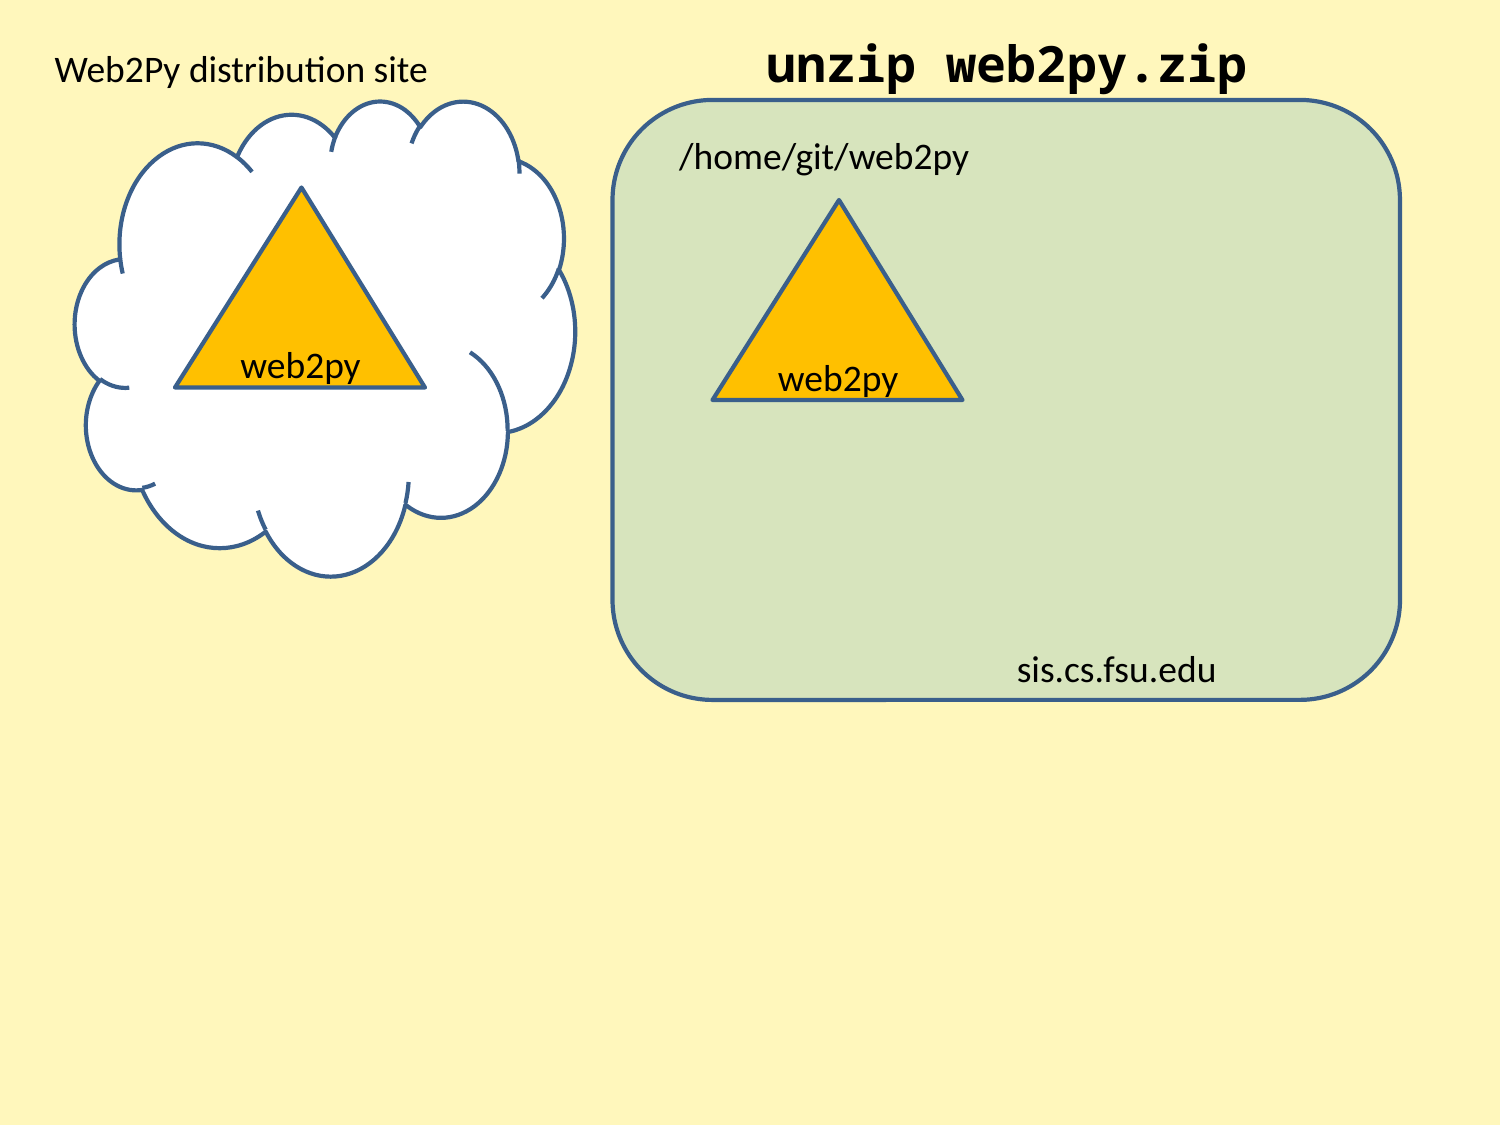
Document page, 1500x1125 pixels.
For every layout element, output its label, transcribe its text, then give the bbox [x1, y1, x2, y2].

text_box sis.cs.fsu.edu [1002, 637, 1232, 698]
text_box unzip web2py.zip [752, 24, 1262, 100]
text_box web2py [173, 185, 427, 390]
text_box [72, 99, 578, 579]
text_box [610, 97, 1403, 703]
text_box web2py [710, 197, 965, 403]
text_box Web2Py distribution site [39, 37, 444, 98]
text_box /home/git/web2py [664, 124, 985, 185]
